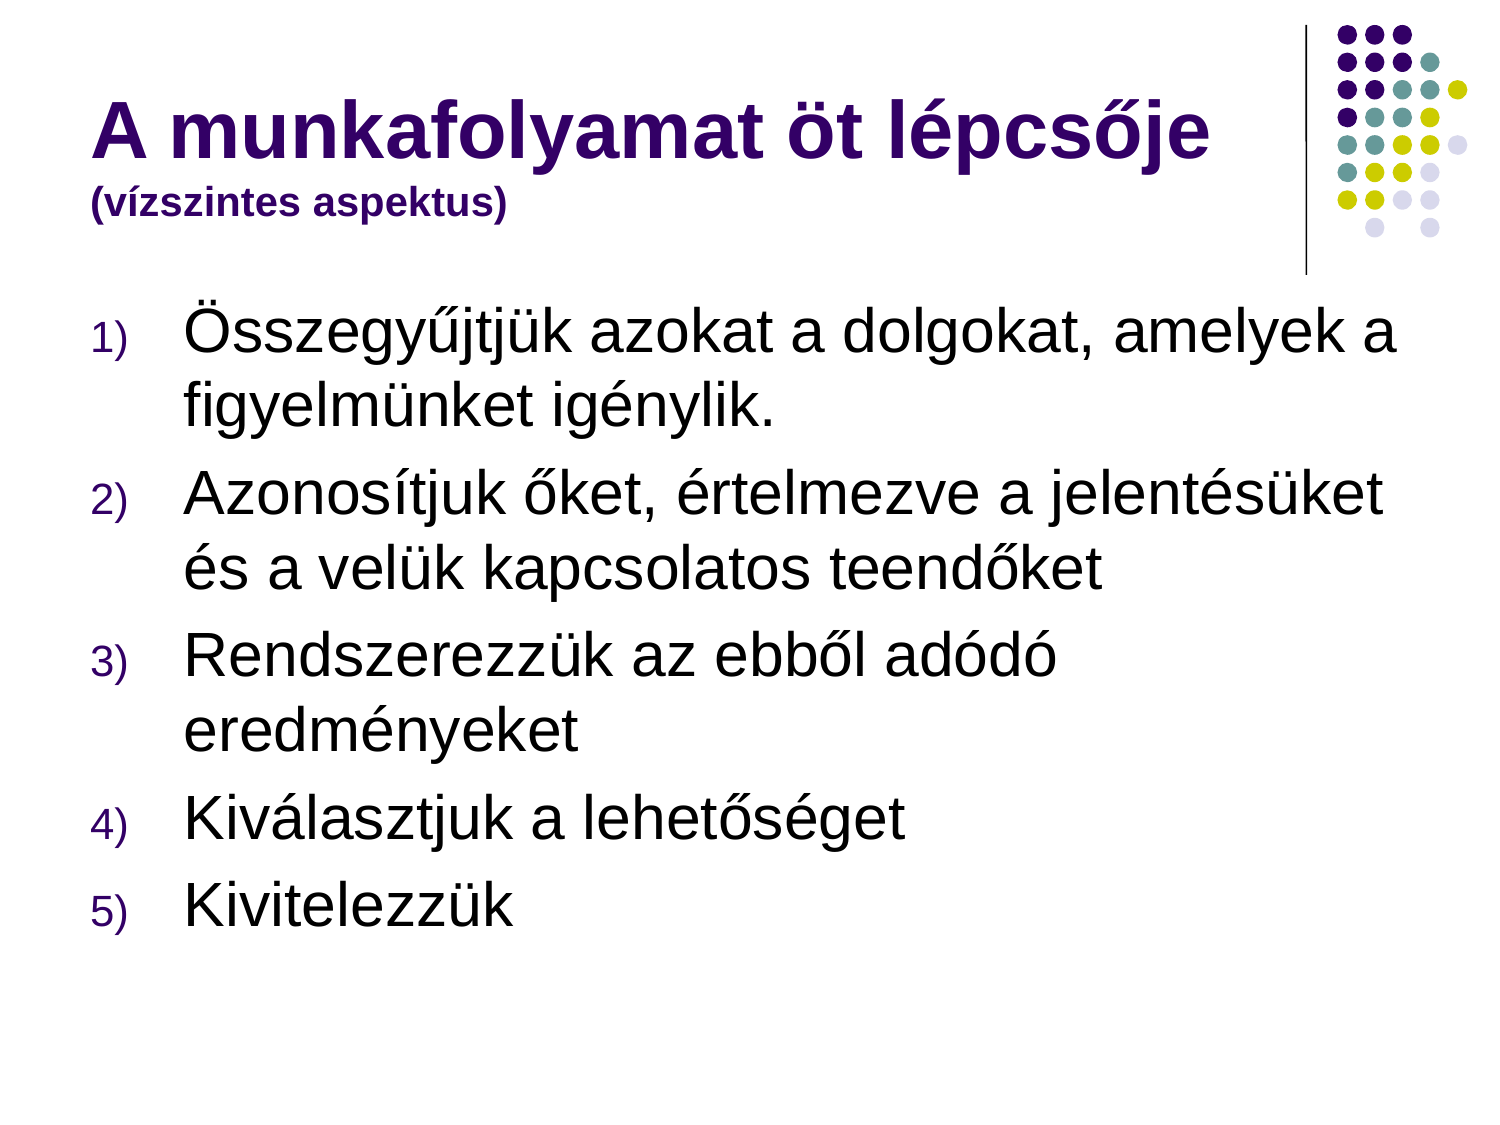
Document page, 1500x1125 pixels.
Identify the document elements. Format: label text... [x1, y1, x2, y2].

list Összegyűjtjük azokat a dolgokat, amelyek a figyelmünket igénylik. Azonosítjuk őket, értelmezve a jelentésüket és a velük kapcsolatos teendőket Rendszerezzük az ebből adódó eredményeket Kiválasztjuk a lehetőséget Kivitelezzük [74, 281, 1426, 1006]
title A munkafolyamat öt lépcsője (vízszintes aspektus) [74, 19, 1313, 233]
